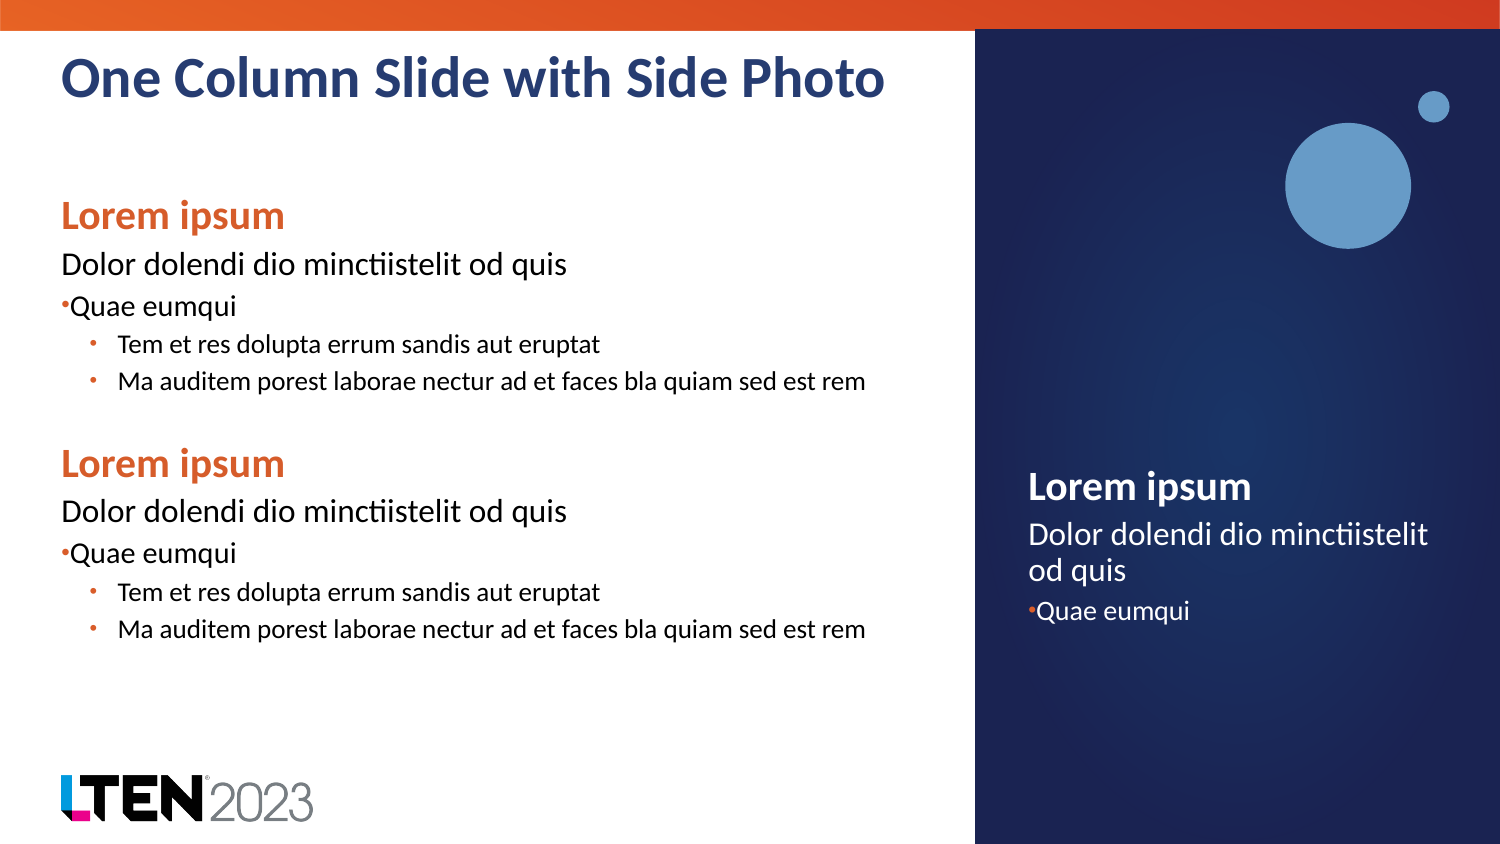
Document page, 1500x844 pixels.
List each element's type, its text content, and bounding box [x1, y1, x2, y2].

list Lorem ipsum Dolor dolendi dio minctiistelit od quis Quae eumqui Tem et res dolupta errum sandis aut eruptat Ma auditem porest laborae nectur ad et faces bla quiam sed est rem Lorem ipsum Dolor dolendi dio minctiistelit od quis Quae eumqui Tem et res dolupta errum sandis aut eruptat Ma auditem porest laborae nectur ad et faces bla quiam sed est rem [61, 185, 932, 755]
list Lorem ipsum Dolor dolendi dio minctiistelit od quis Quae eumqui [1028, 456, 1439, 832]
title One Column Slide with Side Photo [61, 39, 932, 175]
picture [61, 775, 313, 822]
picture [0, 0, 1500, 844]
